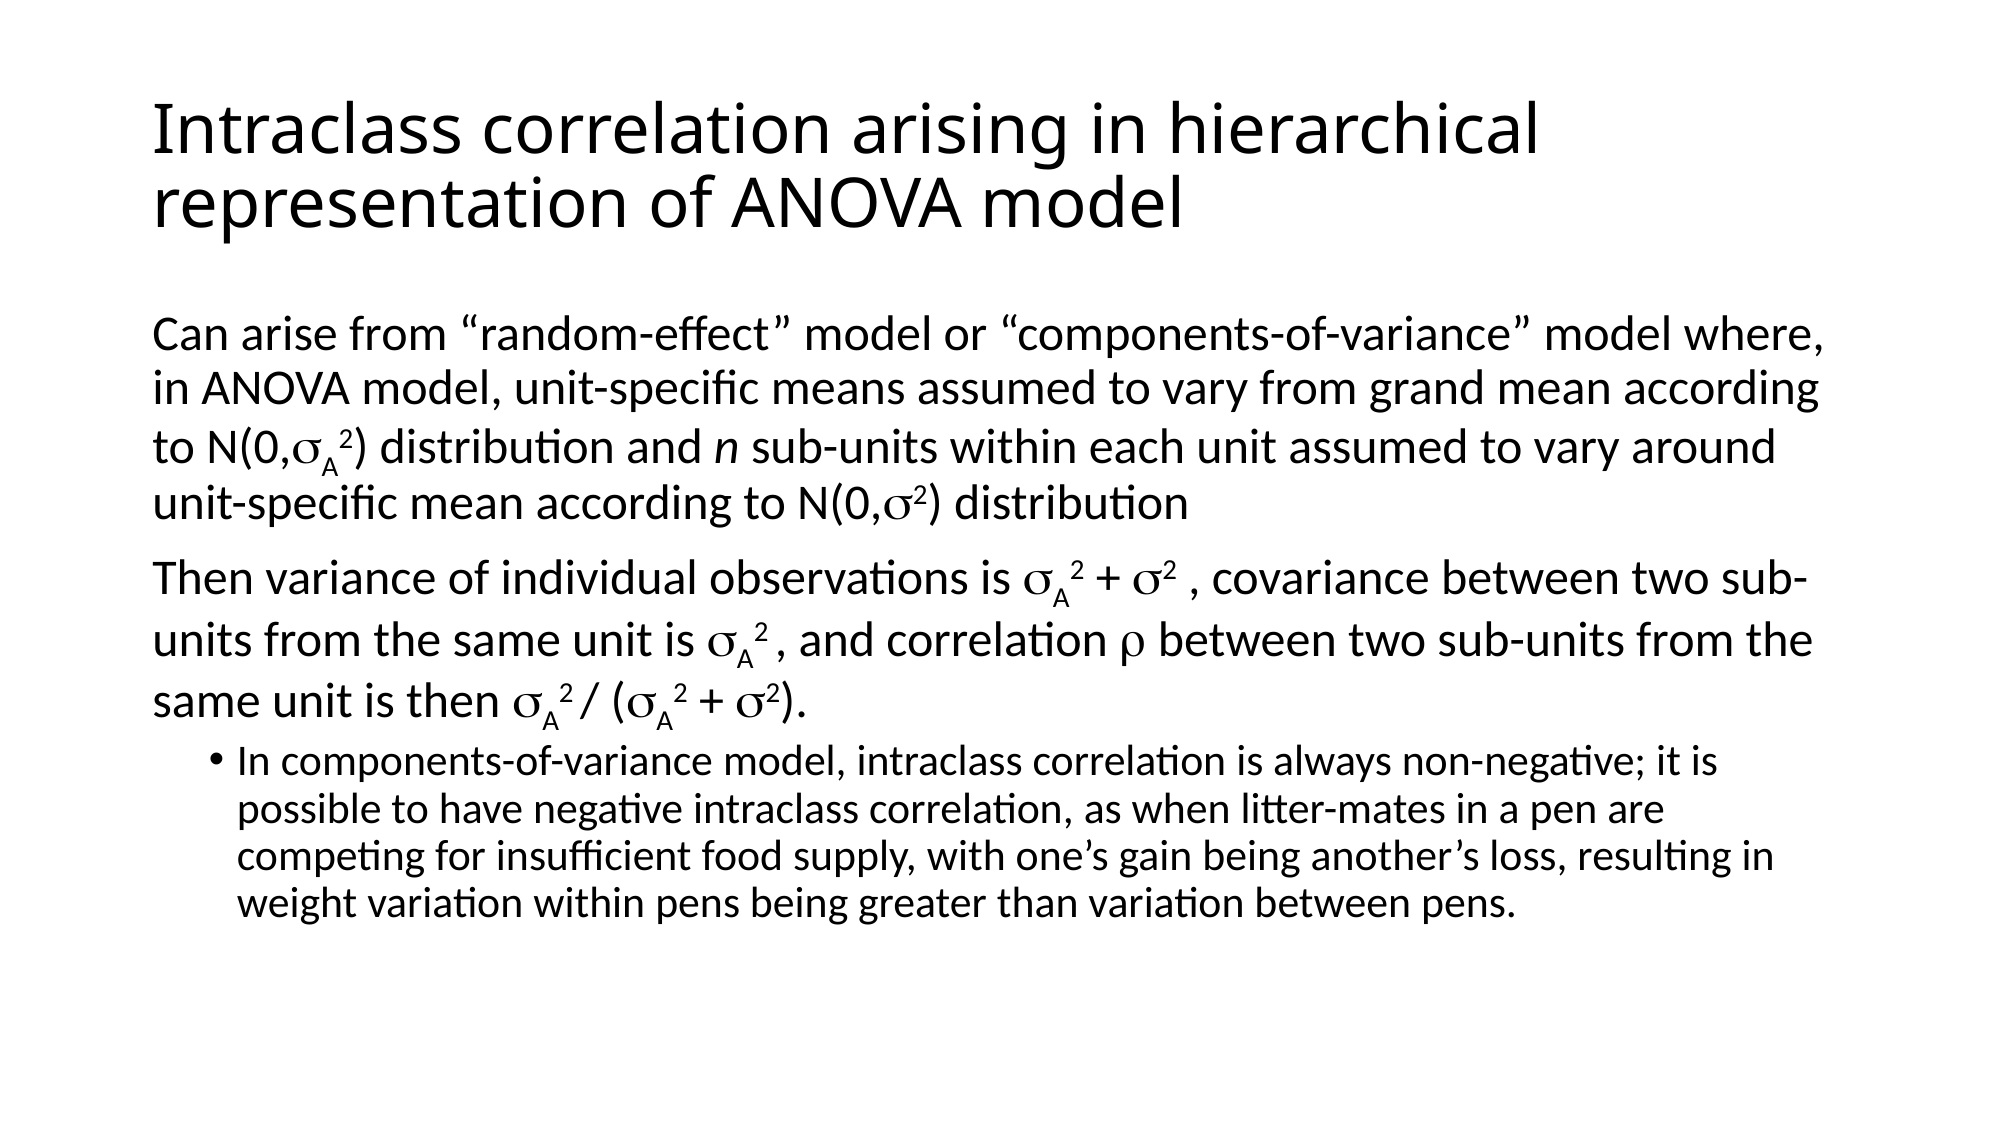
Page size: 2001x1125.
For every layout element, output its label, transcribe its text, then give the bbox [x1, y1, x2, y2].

list Can arise from “random-effect” model or “components-of-variance” model where, in ANOVA model, unit-specific means assumed to vary from grand mean according to N(0,A2) distribution and n sub-units within each unit assumed to vary around unit-specific mean according to N(0,2) distribution Then variance of individual observations is A2 + 2 , covariance between two sub-units from the same unit is A2 , and correlation  between two sub-units from the same unit is then A2 / (A2 + 2). In components-of-variance model, intraclass correlation is always non-negative; it is possible to have negative intraclass correlation, as when litter-mates in a pen are competing for insufficient food supply, with one’s gain being another’s loss, resulting in weight variation within pens being greater than variation between pens. [137, 299, 1863, 1014]
title Intraclass correlation arising in hierarchical representation of ANOVA model [137, 59, 1863, 278]
